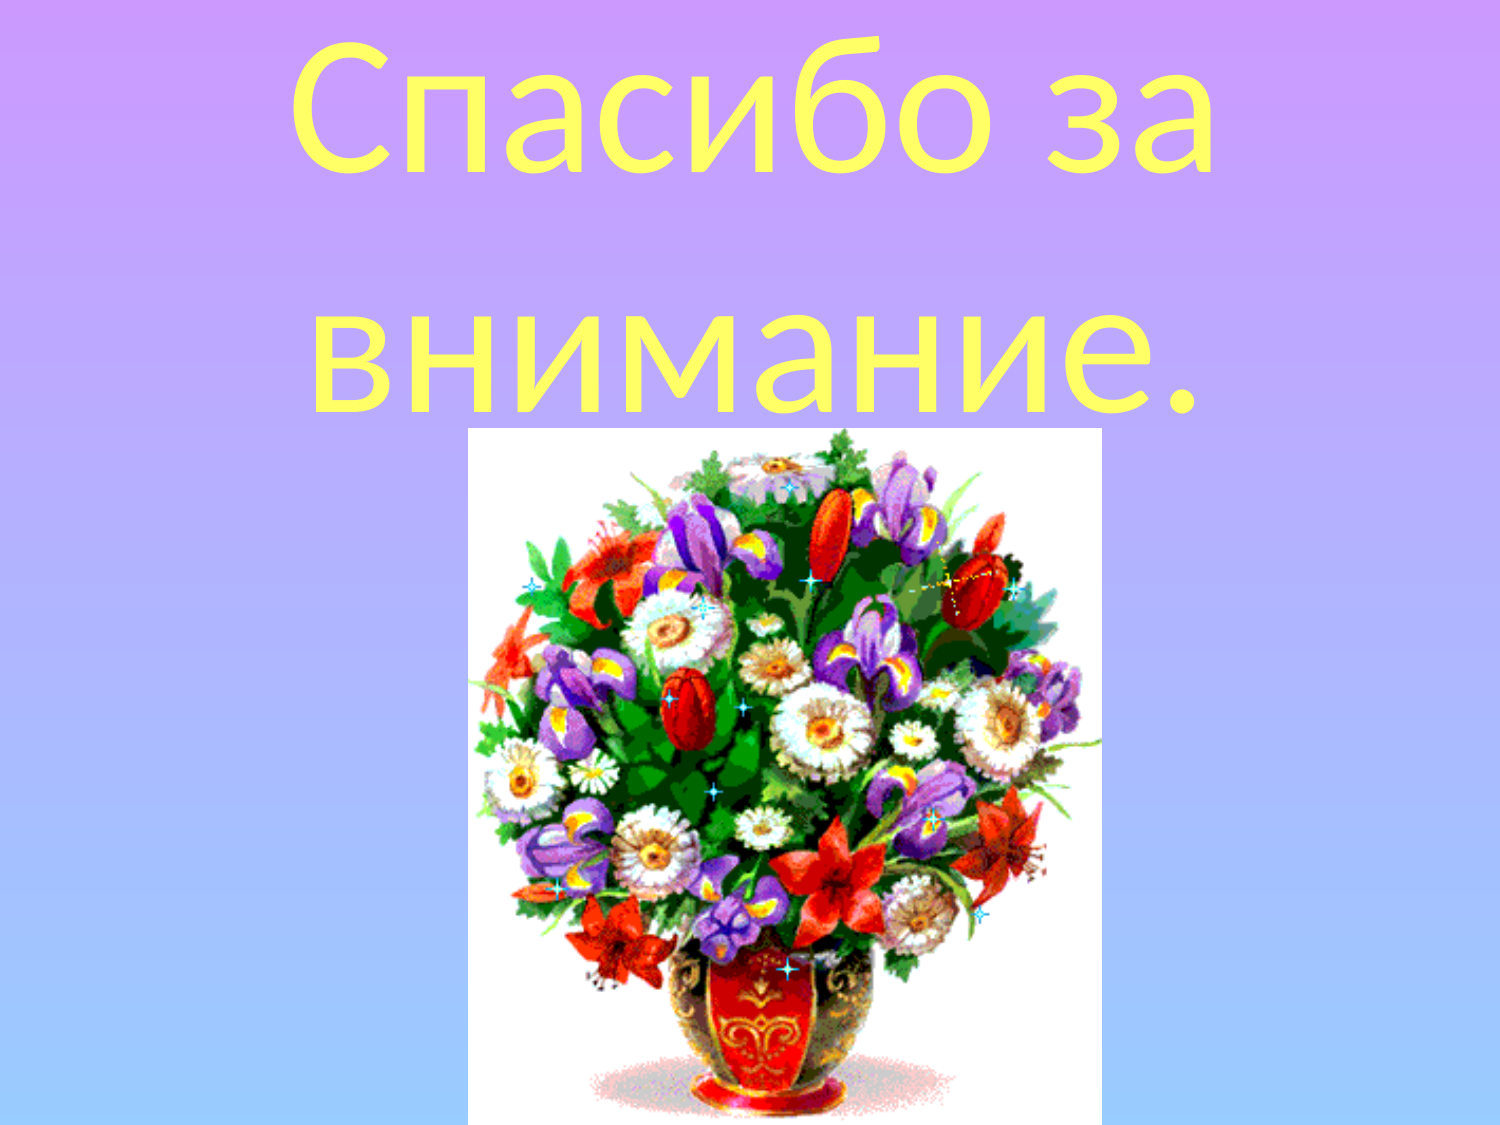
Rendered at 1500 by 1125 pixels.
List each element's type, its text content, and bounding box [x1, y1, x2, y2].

picture [468, 428, 1102, 1125]
text_box Спасибо за внимание. [163, 0, 1348, 460]
